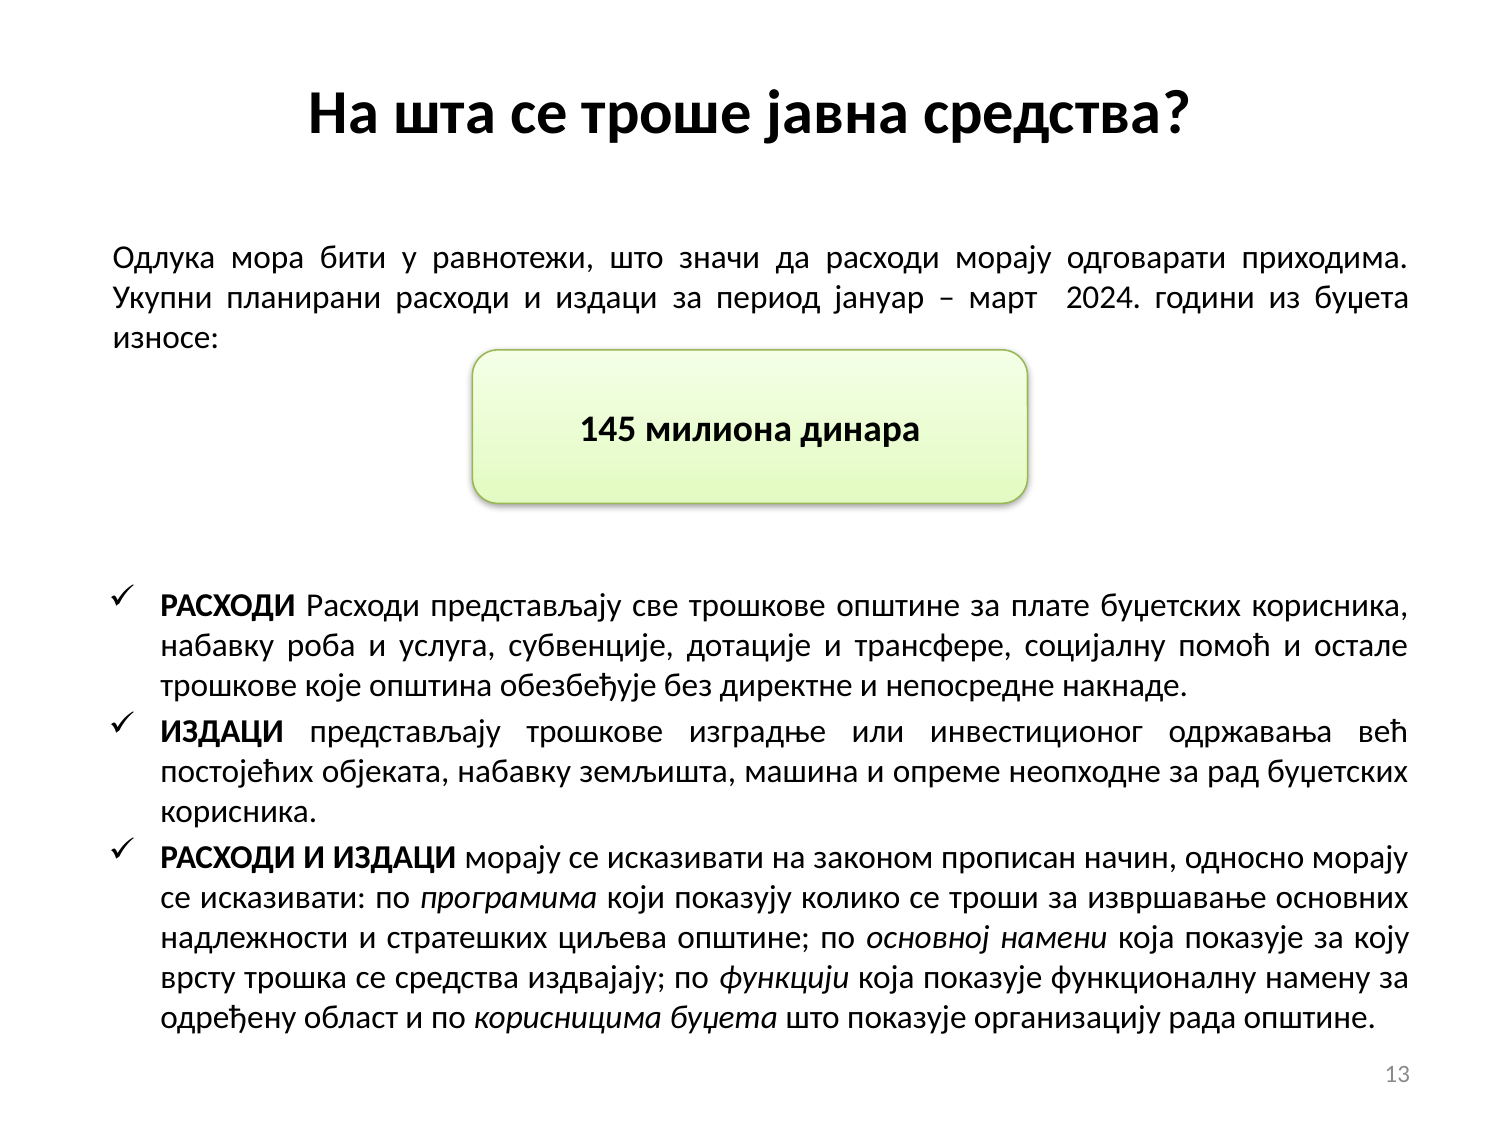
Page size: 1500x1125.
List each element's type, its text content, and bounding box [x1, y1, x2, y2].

slide_number 13 [1074, 1042, 1425, 1103]
list Одлука мора бити у равнотежи, што значи да расходи морају одговарати приходима. Укупни планирани расходи и издаци за период јануар – март 2024. години из буџета износе: РАСХОДИ Расходи представљају све трошкове општине за плате буџетских корисника, набавку роба и услуга, субвенције, дотације и трансфере, социјалну помоћ и остале трошкове које општина обезбеђује без директне и непосредне накнаде. ИЗДАЦИ представљају трошкове изградње или инвестиционог одржавања већ постојећих објеката, набавку земљишта, машина и опрeме неопходне за рад буџетских корисника. РАСХОДИ И ИЗДАЦИ морају се исказивати на законом прописан начин, односно морају се исказивати: по програмима који показују колико се троши за извршавање основних надлежности и стратешких циљева општине; по основној намени која показује за коју врсту трошка се средства издвајају; по функцији која показује функционалну намену за одређену област и по корисницима буџета што показује организацију рада општине. [75, 227, 1425, 1080]
title На шта се троше јавна средства? [75, 45, 1425, 173]
text_box 145 милиона динара [471, 349, 1029, 505]
